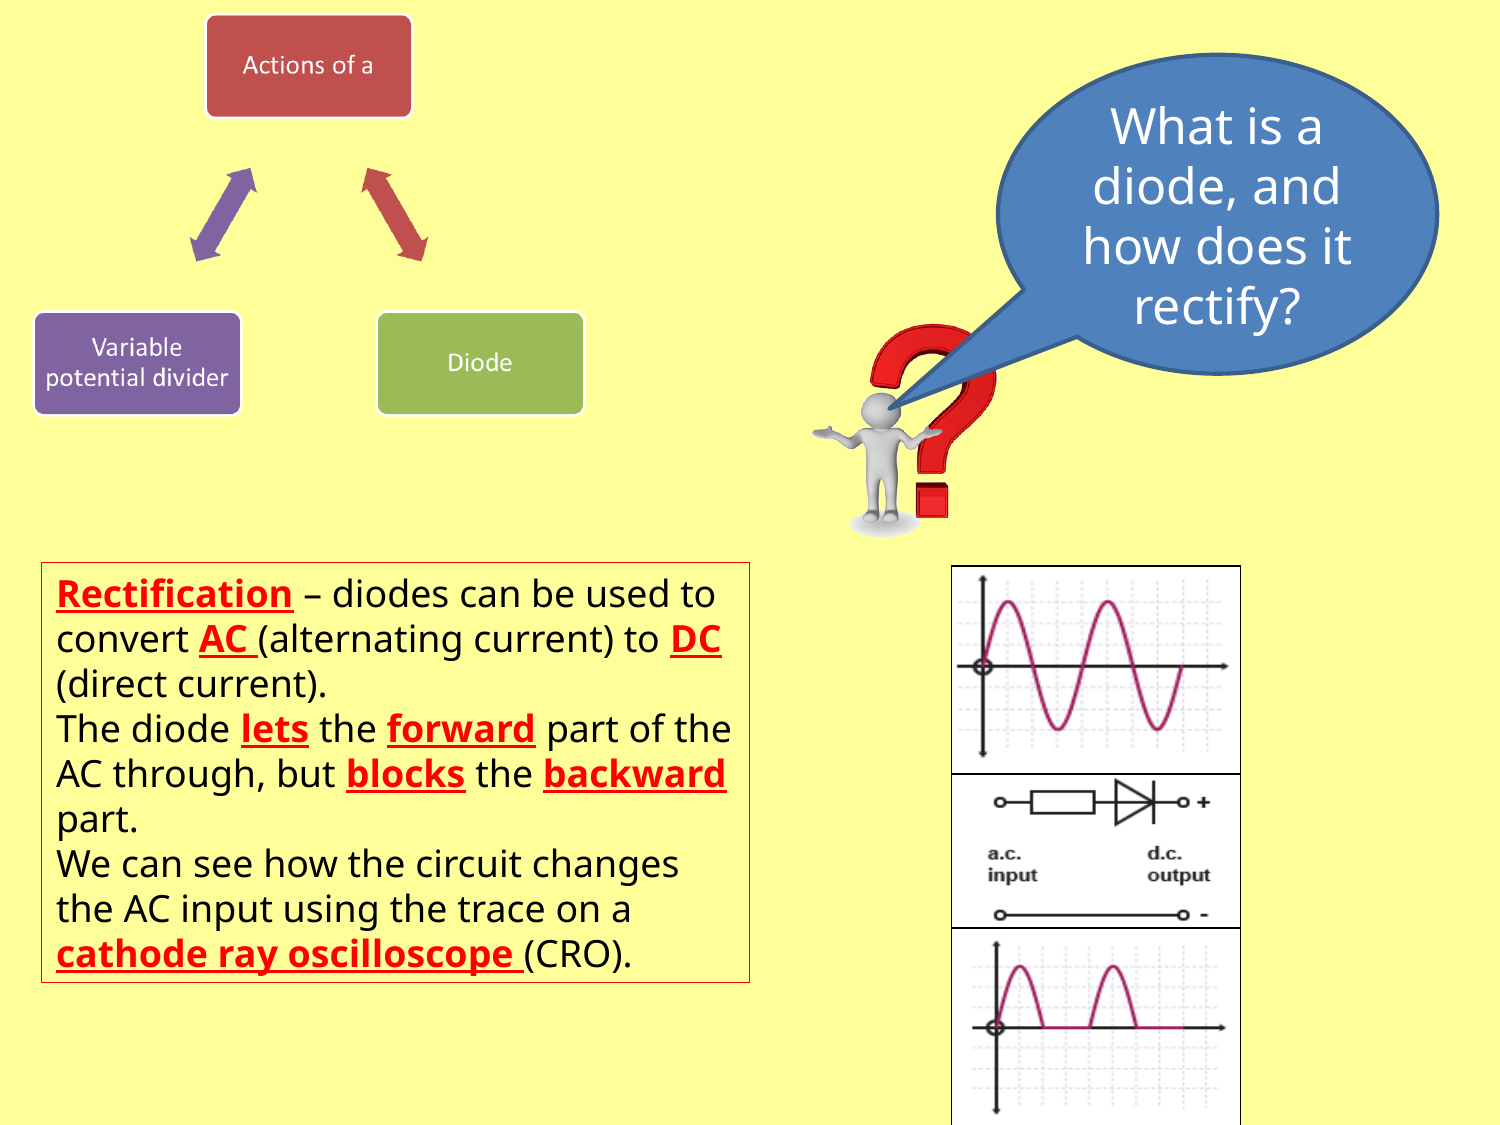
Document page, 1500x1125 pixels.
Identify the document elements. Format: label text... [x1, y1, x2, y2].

text_box What is a diode, and how does it rectify? [992, 52, 1440, 376]
picture [2, 0, 603, 429]
text_box Rectification – diodes can be used to convert AC (alternating current) to DC (direct current). The diode lets the forward part of the AC through, but blocks the backward part. We can see how the circuit changes the AC input using the trace on a cathode ray oscilloscope (CRO). [41, 562, 750, 983]
picture [761, 317, 1050, 540]
picture [951, 566, 1240, 1125]
